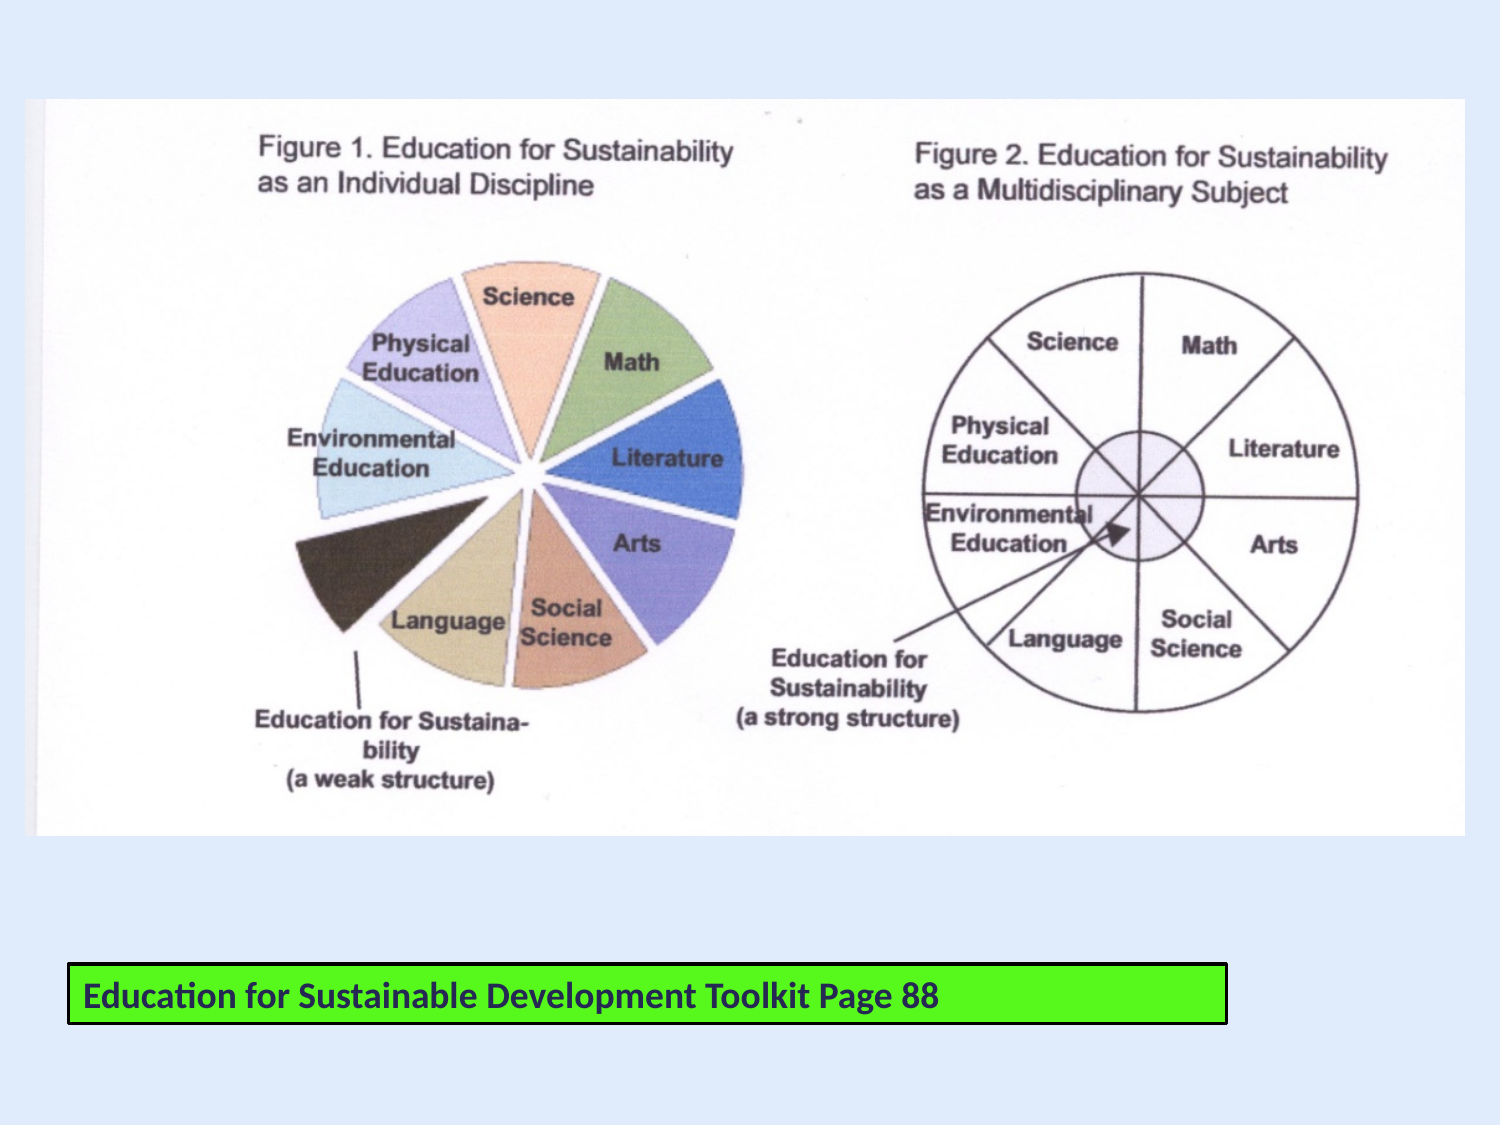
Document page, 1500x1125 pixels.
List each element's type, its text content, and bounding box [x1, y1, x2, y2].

text_box Education for Sustainable Development Toolkit Page 88 [68, 963, 1227, 1024]
picture [24, 99, 1466, 837]
